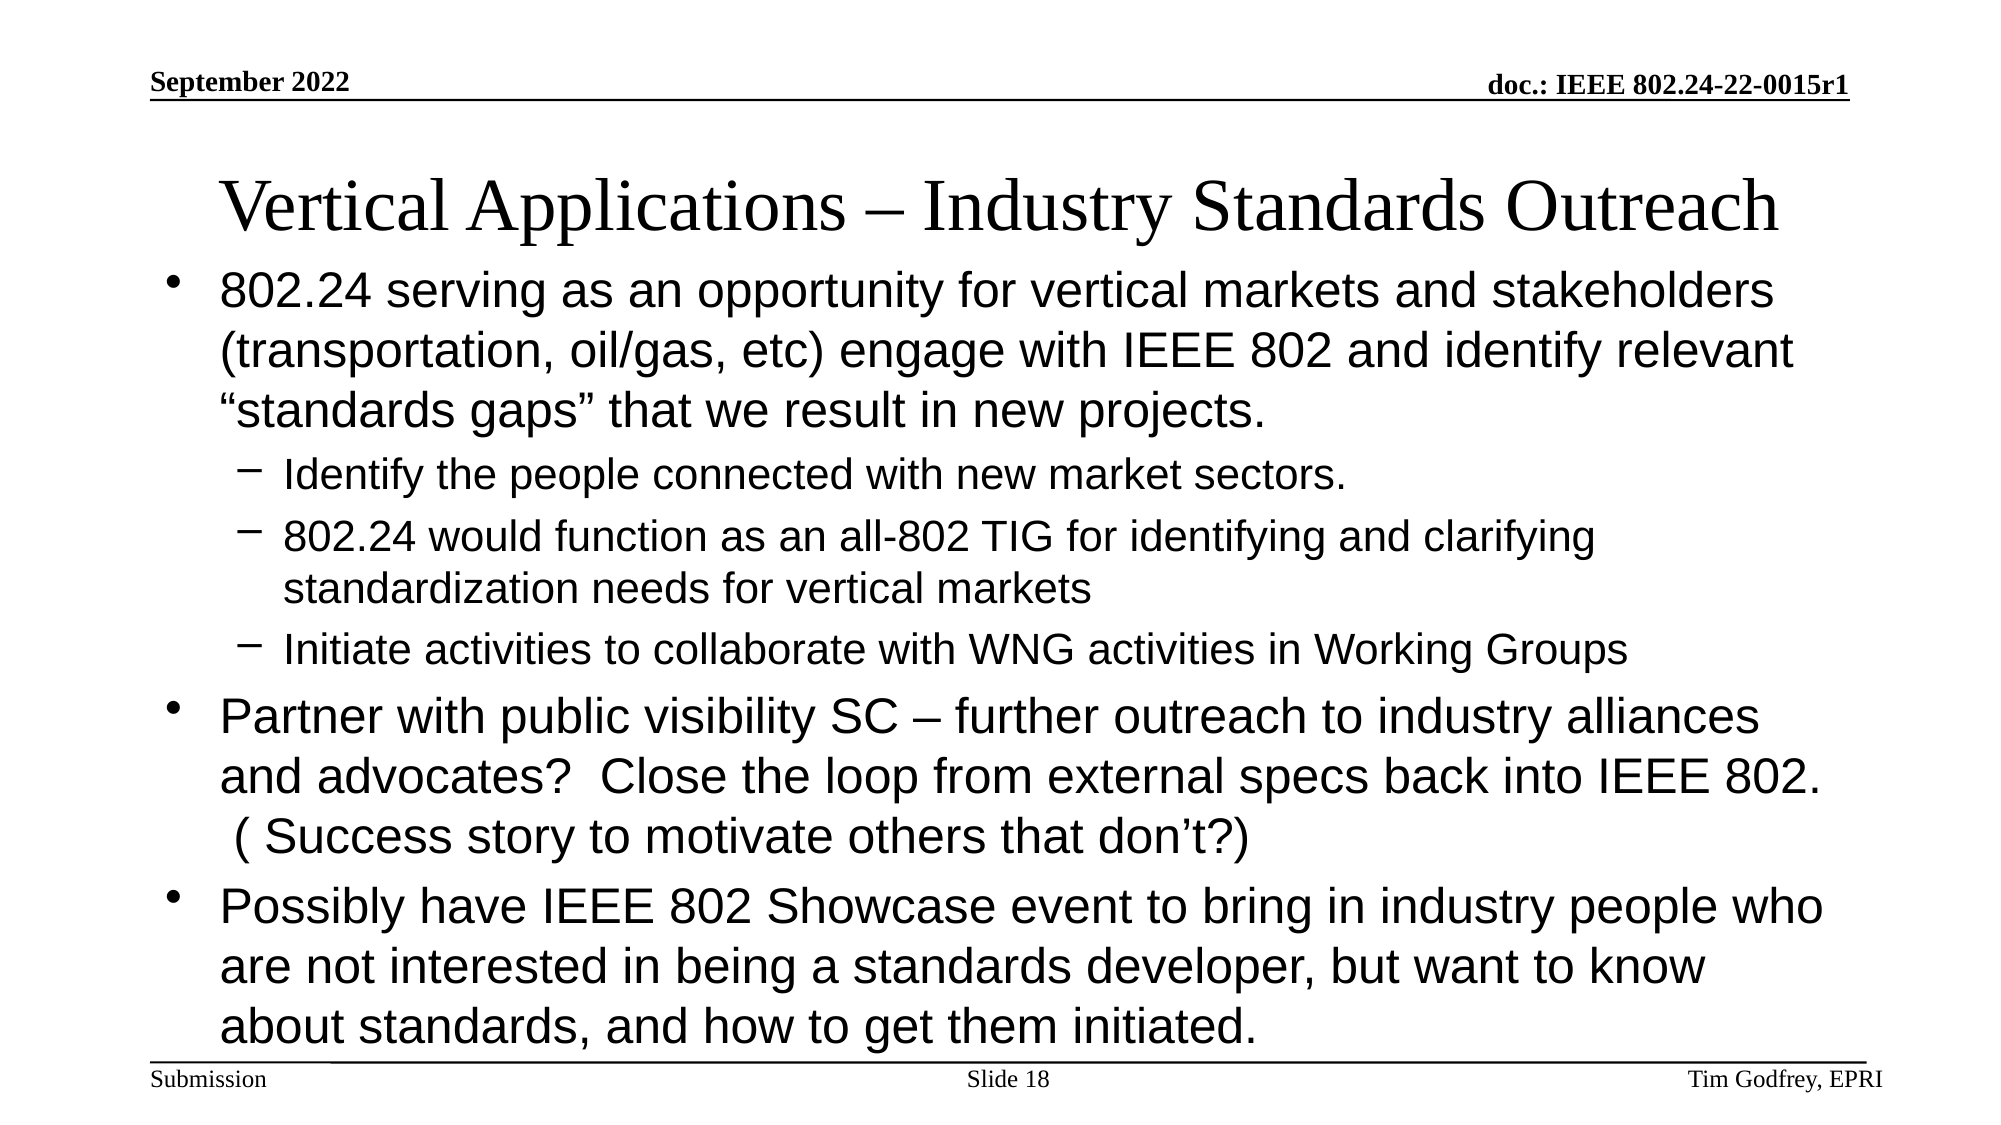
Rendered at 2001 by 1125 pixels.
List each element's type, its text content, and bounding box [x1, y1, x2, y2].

title Vertical Applications – Industry Standards Outreach [150, 112, 1850, 249]
list 802.24 serving as an opportunity for vertical markets and stakeholders (transportation, oil/gas, etc) engage with IEEE 802 and identify relevant “standards gaps” that we result in new projects. Identify the people connected with new market sectors. 802.24 would function as an all-802 TIG for identifying and clarifying standardization needs for vertical markets Initiate activities to collaborate with WNG activities in Working Groups Partner with public visibility SC – further outreach to industry alliances and advocates? Close the loop from external specs back into IEEE 802. ( Success story to motivate others that don’t?) Possibly have IEEE 802 Showcase event to bring in industry people who are not interested in being a standards developer, but want to know about standards, and how to get them initiated. [150, 249, 1850, 1063]
footer Tim Godfrey, EPRI [1200, 1062, 1884, 1108]
slide_number Slide 18 [937, 1062, 1079, 1108]
